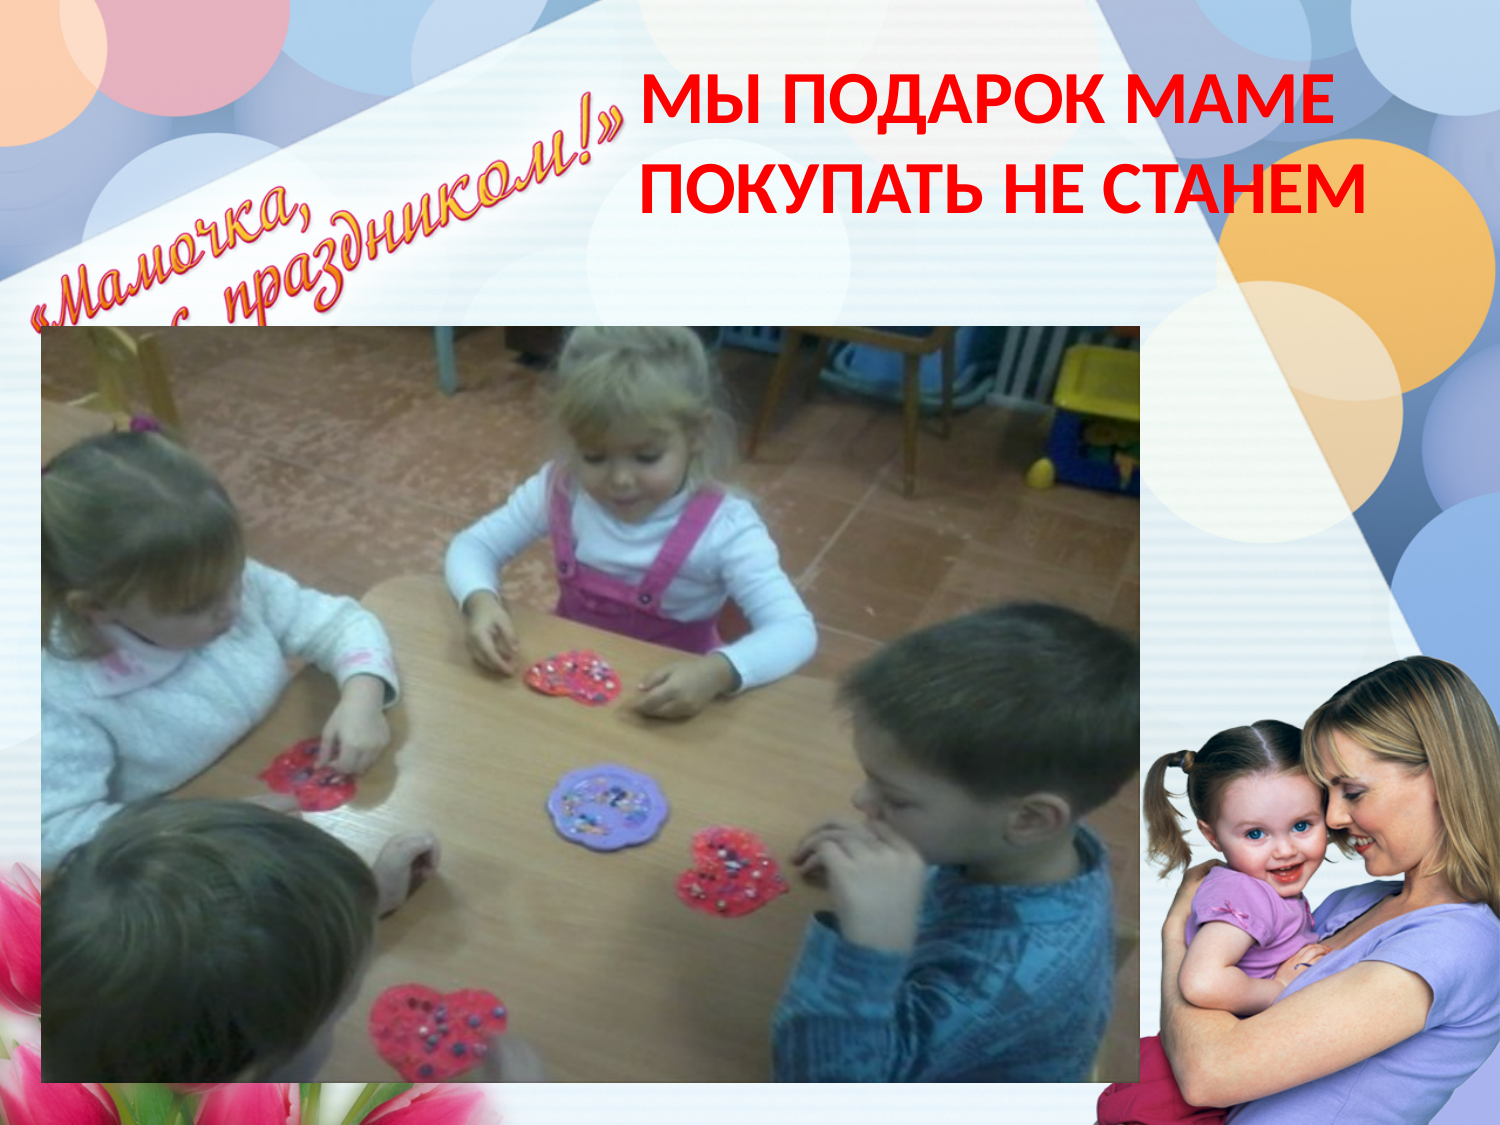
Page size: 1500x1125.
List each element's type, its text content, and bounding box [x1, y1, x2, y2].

picture [0, 0, 1500, 1125]
title МЫ ПОДАРОК МАМЕ ПОКУПАТЬ НЕ СТАНЕМ [75, 45, 1425, 233]
